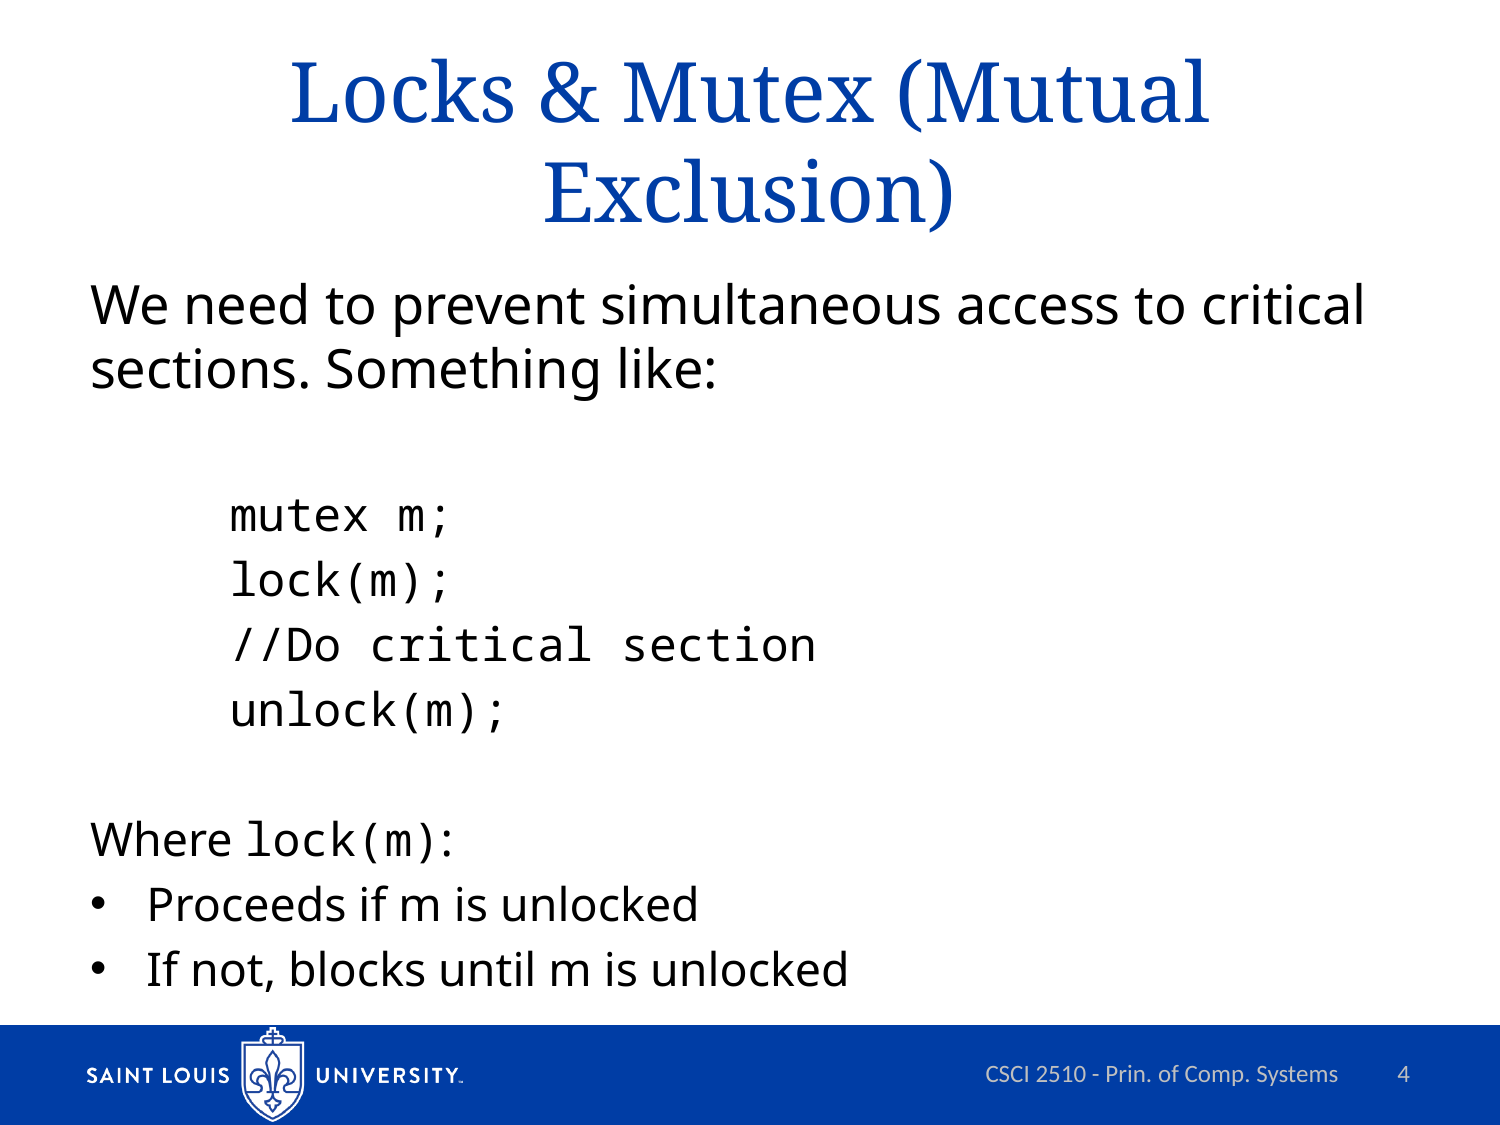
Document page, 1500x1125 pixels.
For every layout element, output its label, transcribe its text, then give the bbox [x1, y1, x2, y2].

list We need to prevent simultaneous access to critical sections. Something like: mutex m; lock(m); //Do critical section unlock(m); Where lock(m): Proceeds if m is unlocked If not, blocks until m is unlocked [75, 262, 1425, 1005]
picture [87, 1027, 463, 1122]
slide_number 4 [1074, 1042, 1425, 1103]
title Locks & Mutex (Mutual Exclusion) [75, 45, 1425, 233]
footer CSCI 2510 - Prin. of Comp. Systems [924, 1042, 1074, 1103]
